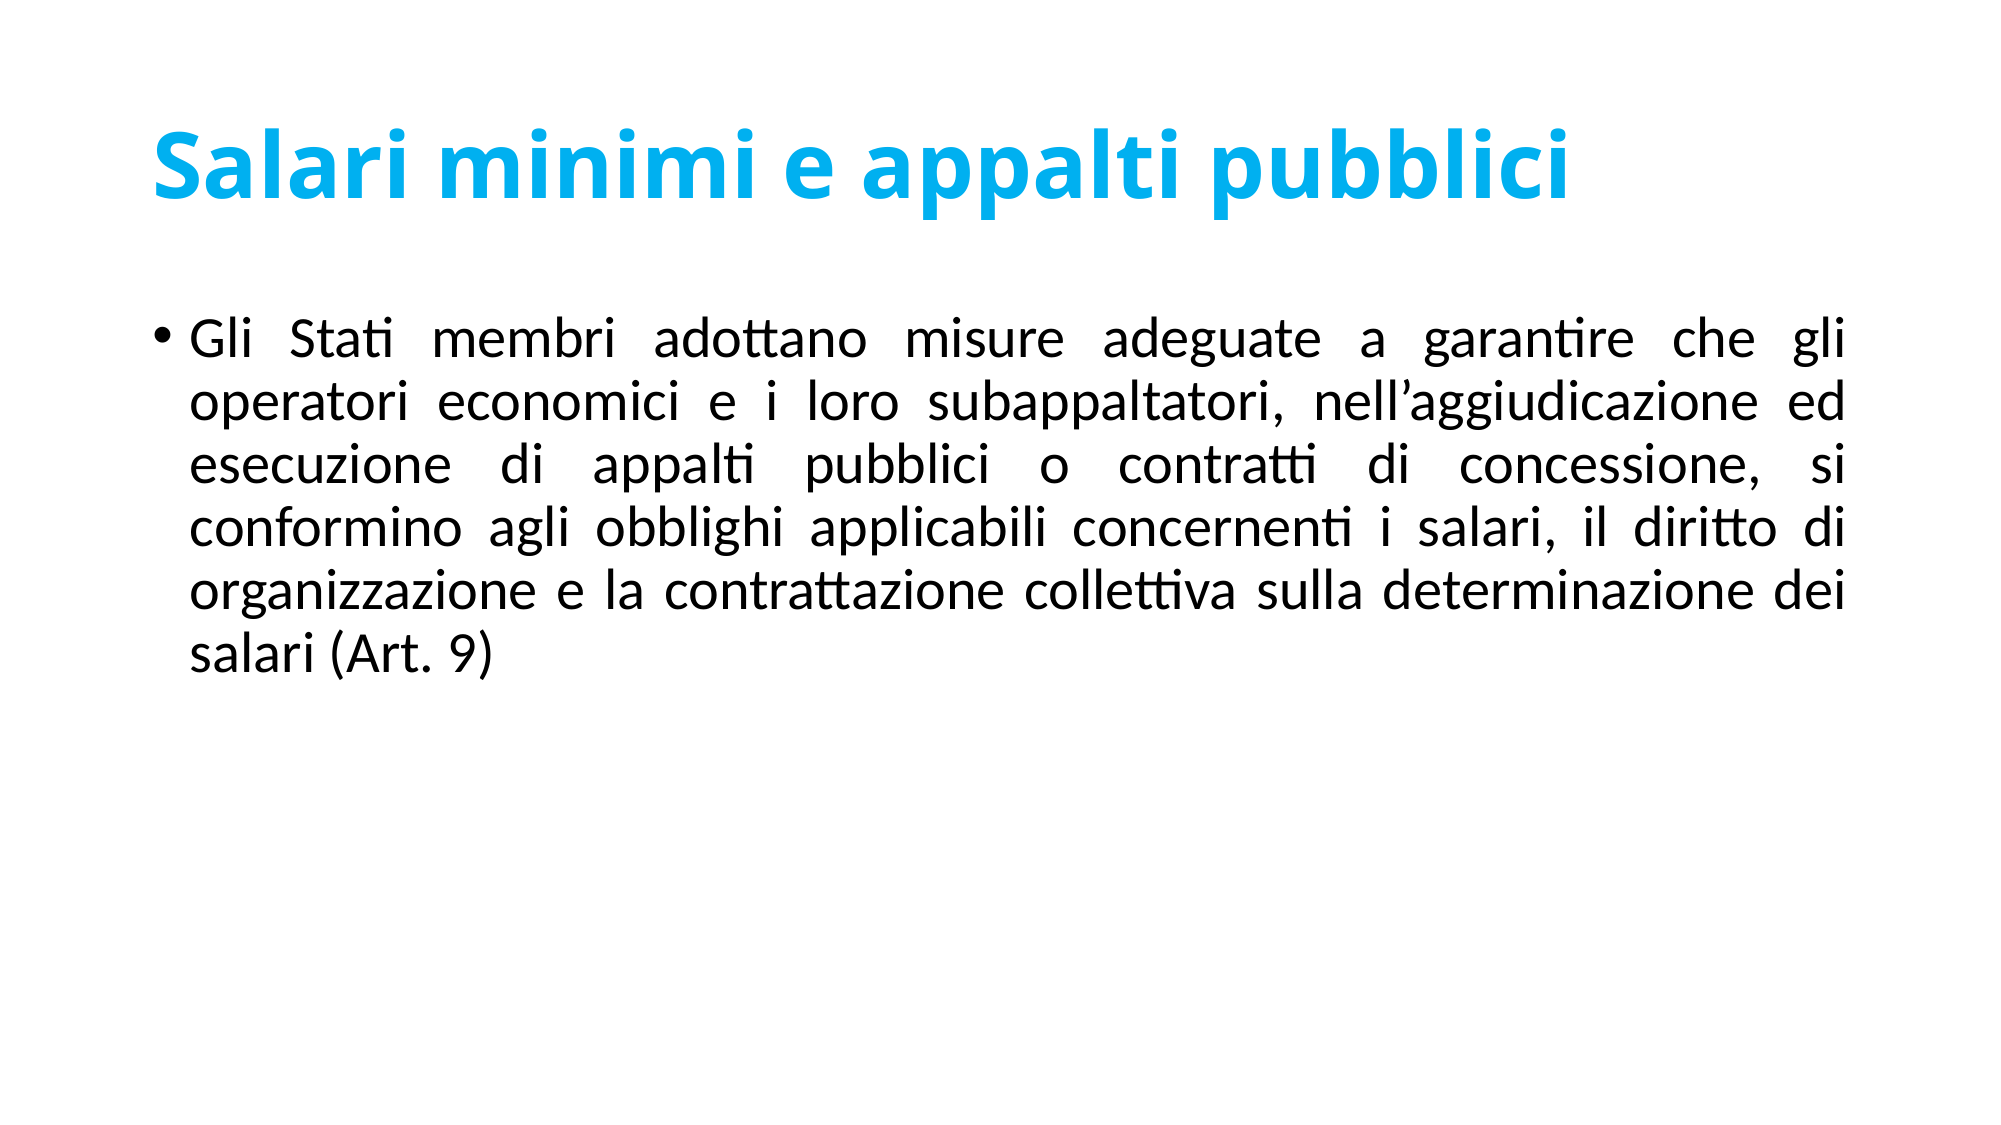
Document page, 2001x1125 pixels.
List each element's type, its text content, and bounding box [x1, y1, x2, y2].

list Gli Stati membri adottano misure adeguate a garantire che gli operatori economici e i loro subappaltatori, nell’aggiudicazione ed esecuzione di appalti pubblici o contratti di concessione, si conformino agli obblighi applicabili concernenti i salari, il diritto di organizzazione e la contrattazione collettiva sulla determinazione dei salari (Art. 9) [137, 299, 1863, 1014]
title Salari minimi e appalti pubblici [137, 59, 1863, 278]
